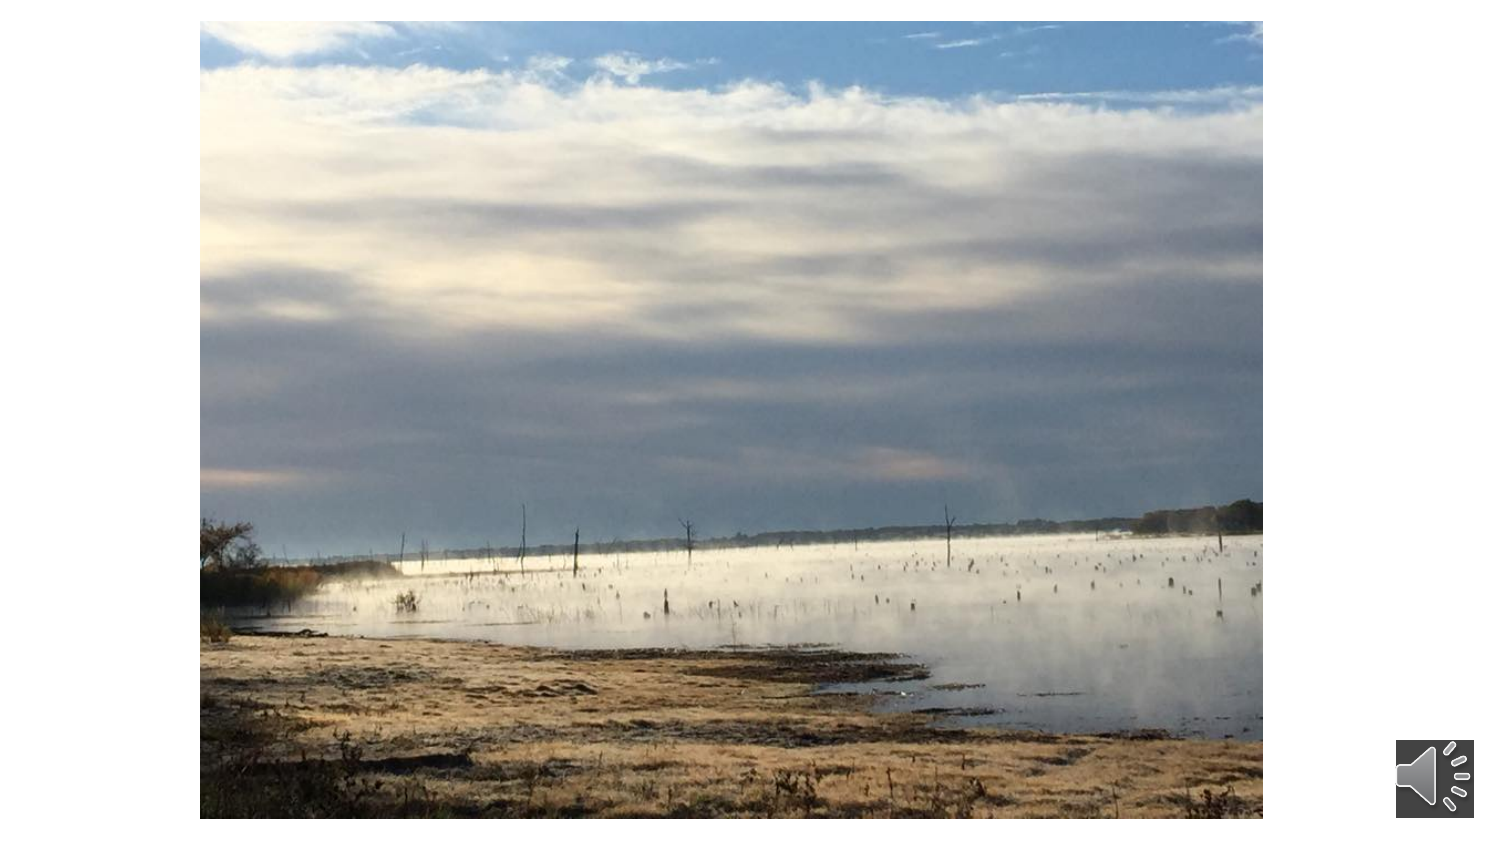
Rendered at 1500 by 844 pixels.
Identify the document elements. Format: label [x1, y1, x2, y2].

picture [1394, 738, 1476, 819]
picture [199, 21, 1263, 819]
